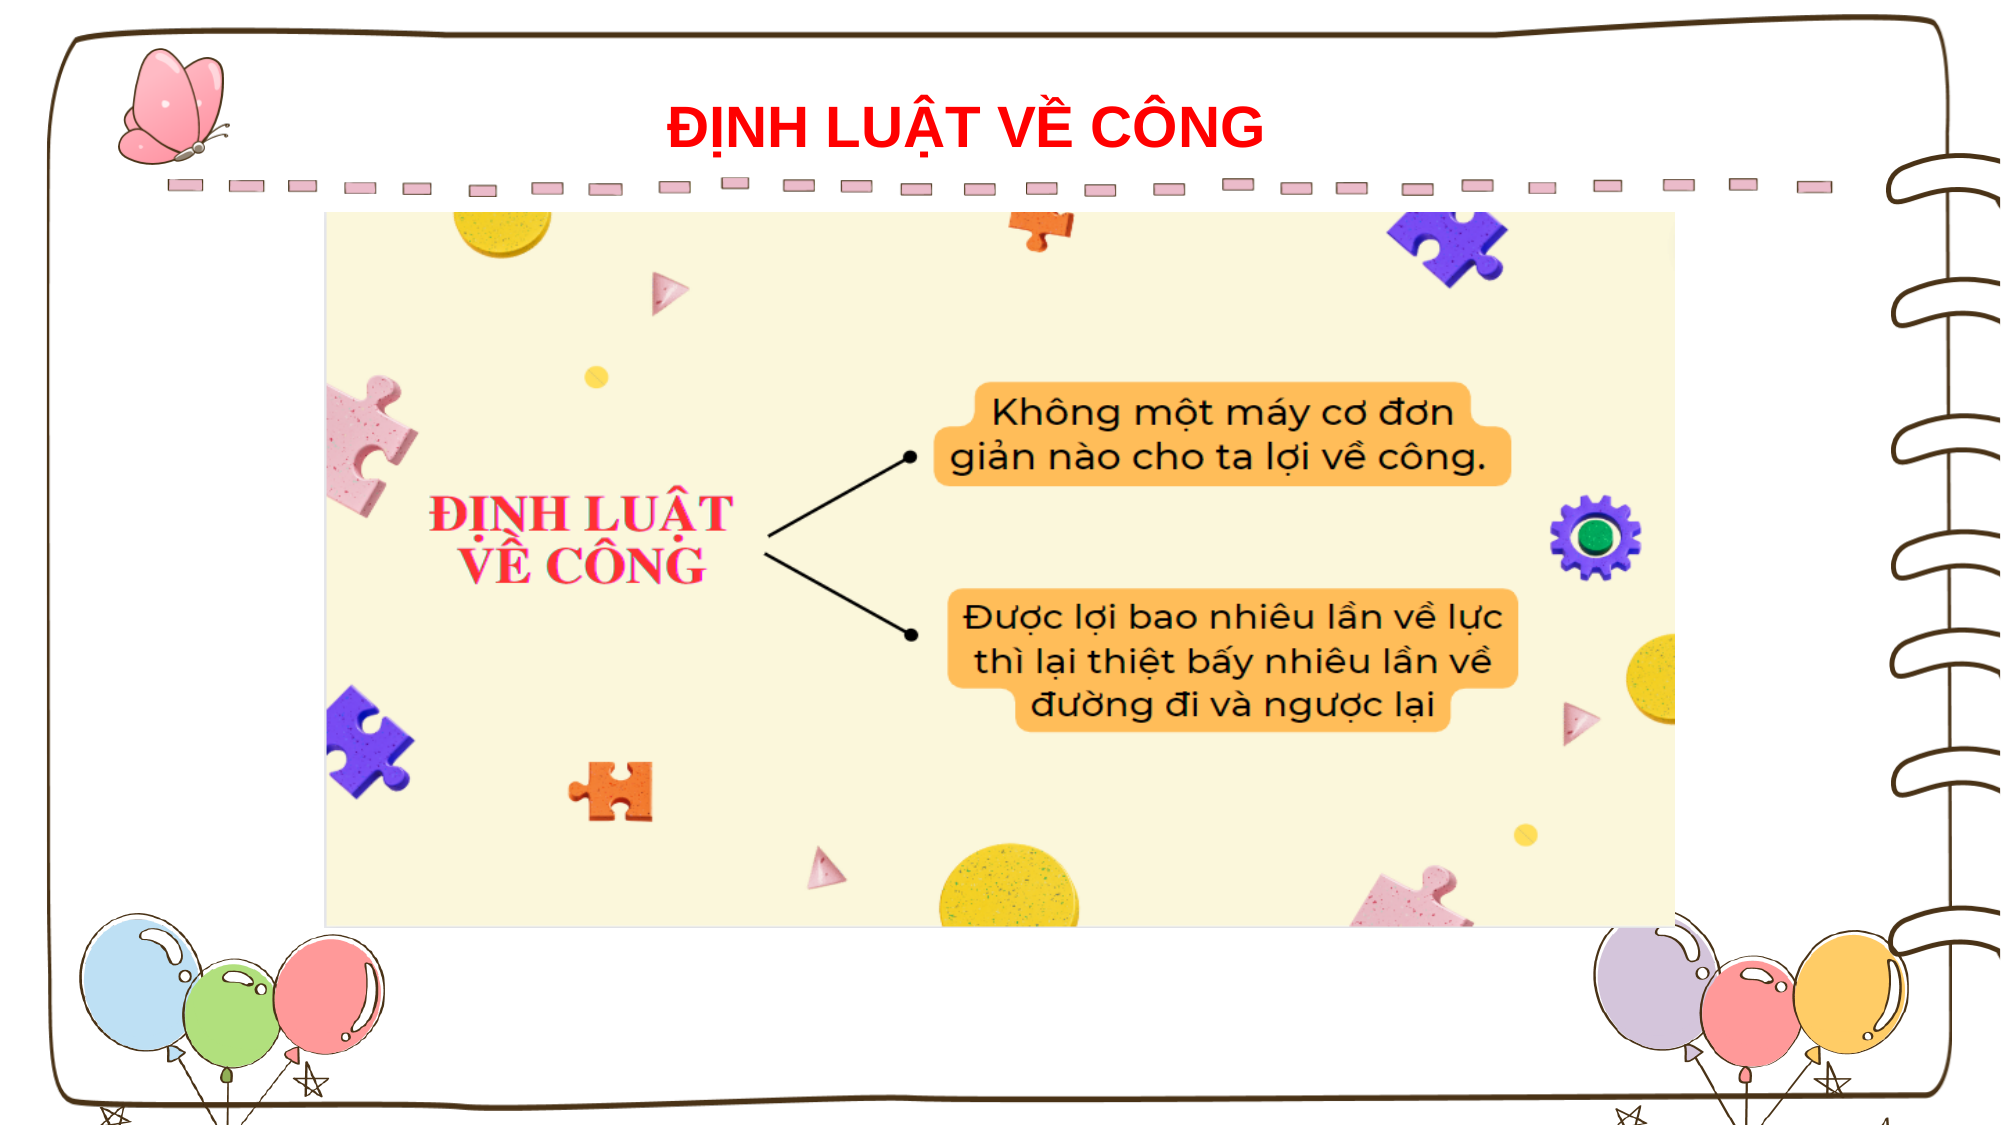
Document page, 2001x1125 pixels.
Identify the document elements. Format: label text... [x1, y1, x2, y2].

text_box ĐỊNH LUẬT VỀ CÔNG [451, 81, 1481, 167]
picture [46, 14, 2001, 1125]
